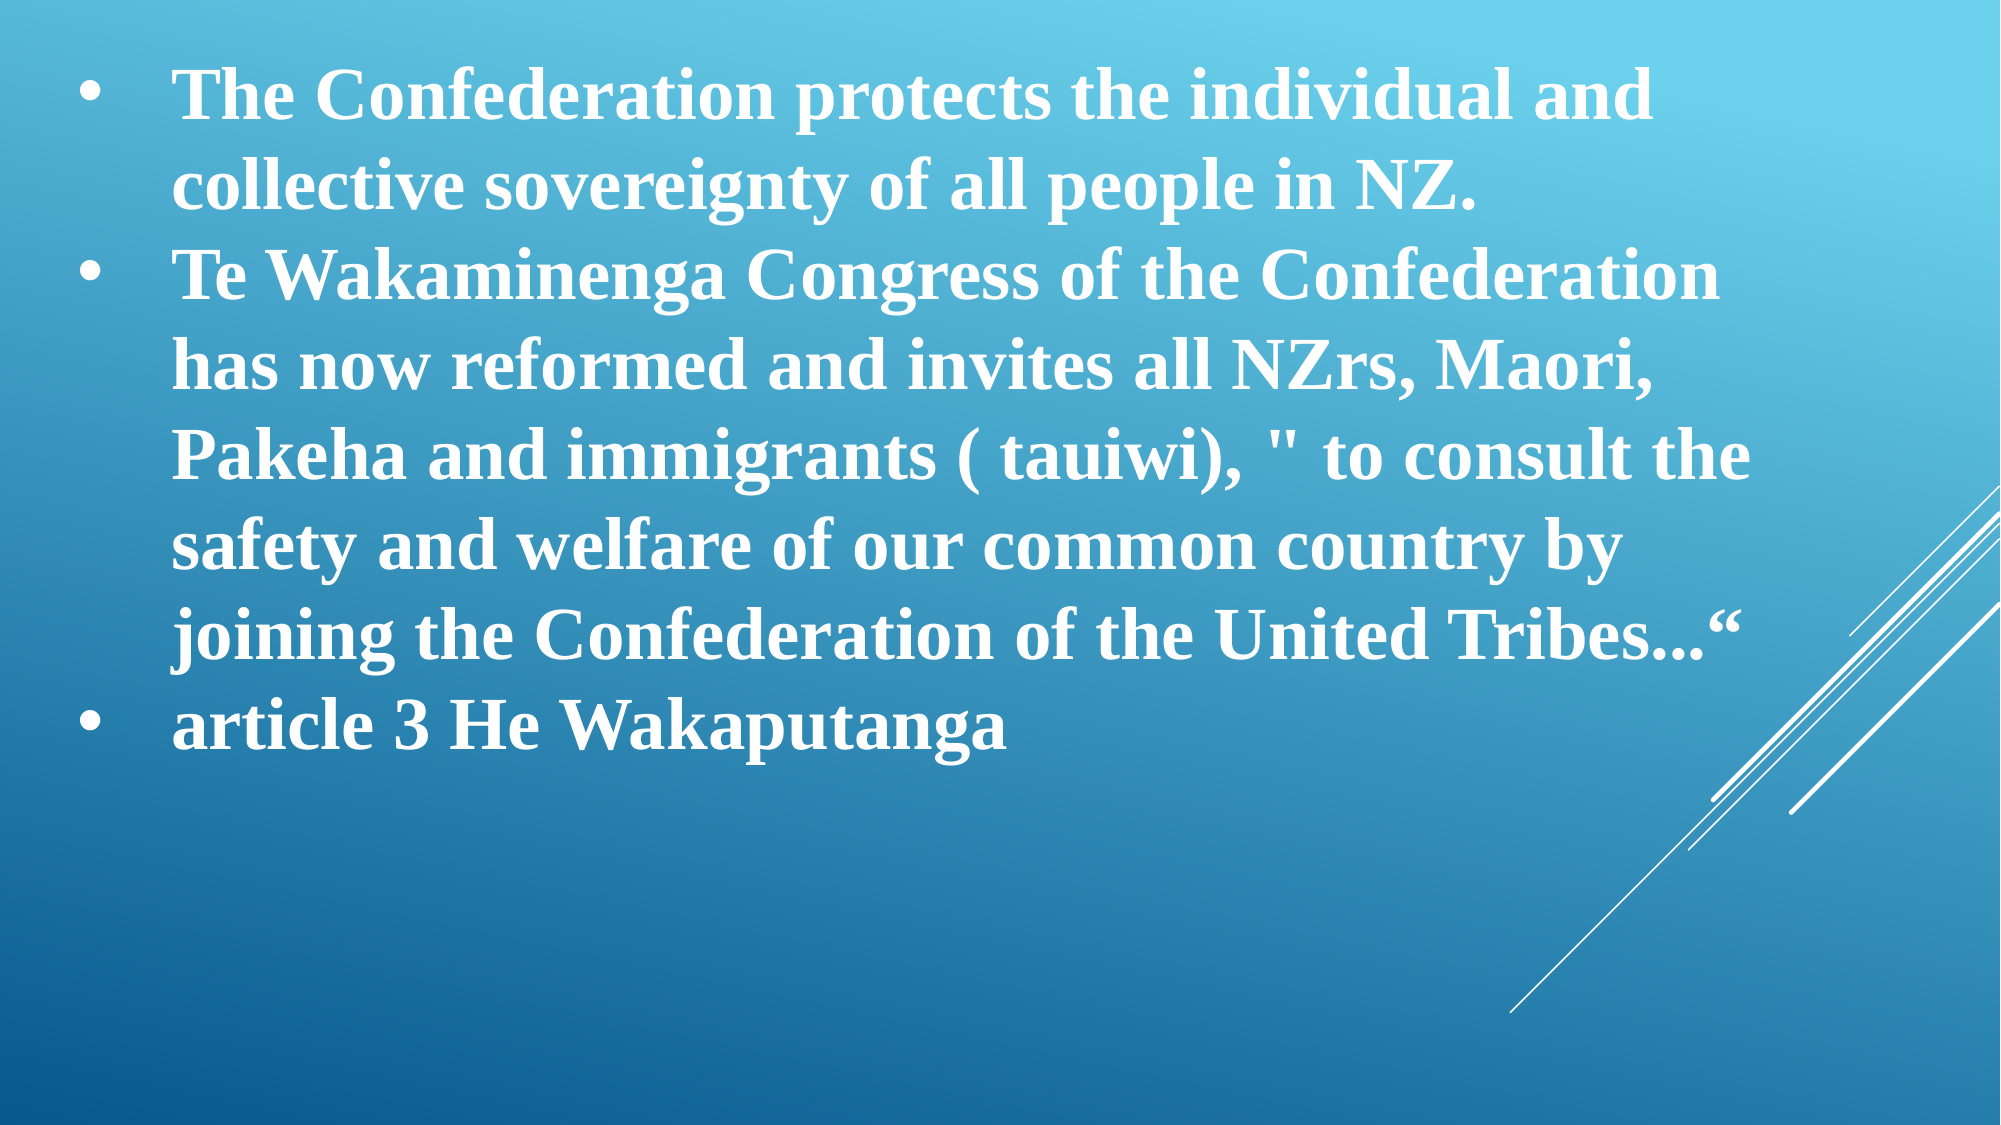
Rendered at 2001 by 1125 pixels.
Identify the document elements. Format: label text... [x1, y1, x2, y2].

text_box The Confederation protects the individual and collective sovereignty of all people in NZ. Te Wakaminenga Congress of the Confederation has now reformed and invites all NZrs, Maori, Pakeha and immigrants ( tauiwi), " to consult the safety and welfare of our common country by joining the Confederation of the United Tribes...“ article 3 He Wakaputanga [62, 37, 1825, 773]
